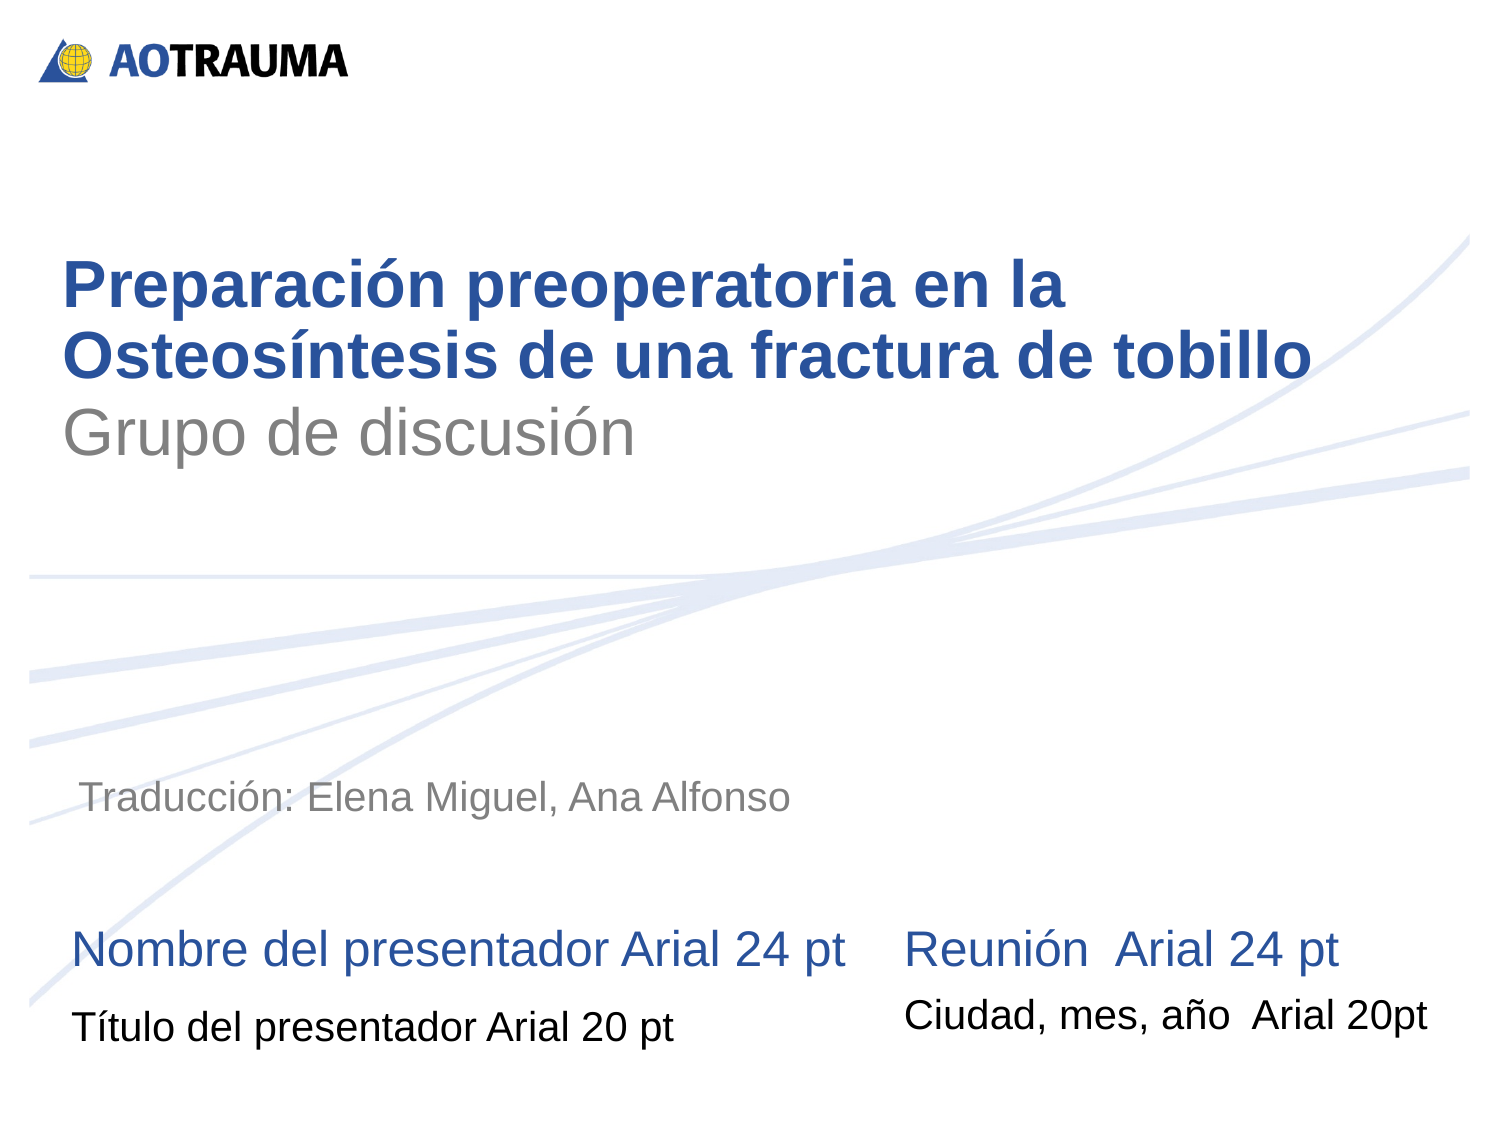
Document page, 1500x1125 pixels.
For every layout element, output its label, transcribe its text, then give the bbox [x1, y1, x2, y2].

text_box Preparación preoperatoria en la Osteosíntesis de una fractura de tobillo [62, 249, 1421, 327]
text_box Traducción: Elena Miguel, Ana Alfonso [63, 762, 807, 828]
text_box Nombre del presentador Arial 24 pt [71, 916, 863, 995]
text_box Título del presentador Arial 20 pt [71, 999, 734, 1062]
text_box Grupo de discusión [62, 398, 1421, 475]
text_box Reunión Arial 24 pt [903, 916, 1446, 980]
picture [29, 29, 1470, 1090]
text_box Ciudad, mes, año Arial 20pt [903, 987, 1465, 1047]
